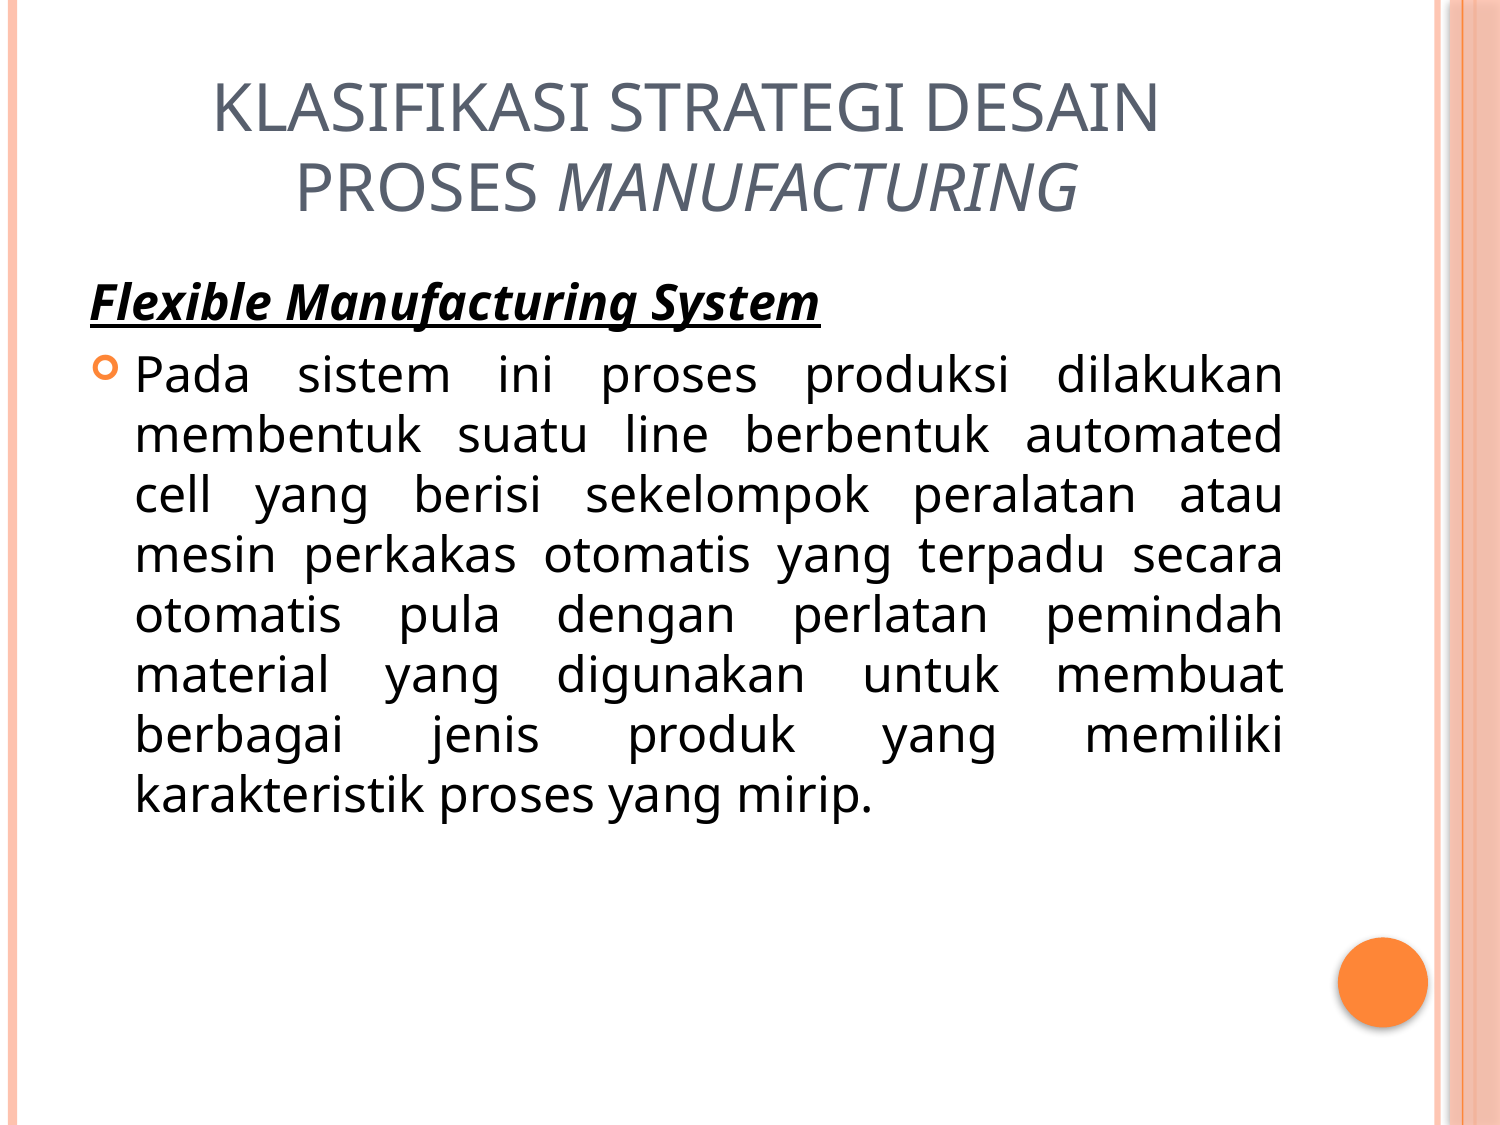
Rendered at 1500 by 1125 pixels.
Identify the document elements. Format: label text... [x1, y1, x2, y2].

title klasifikasi Strategi desain proses manufacturing [75, 45, 1300, 233]
list Flexible Manufacturing System Pada sistem ini proses produksi dilakukan membentuk suatu line berbentuk automated cell yang berisi sekelompok peralatan atau mesin perkakas otomatis yang terpadu secara otomatis pula dengan perlatan pemindah material yang digunakan untuk membuat berbagai jenis produk yang memiliki karakteristik proses yang mirip. [75, 262, 1300, 1062]
